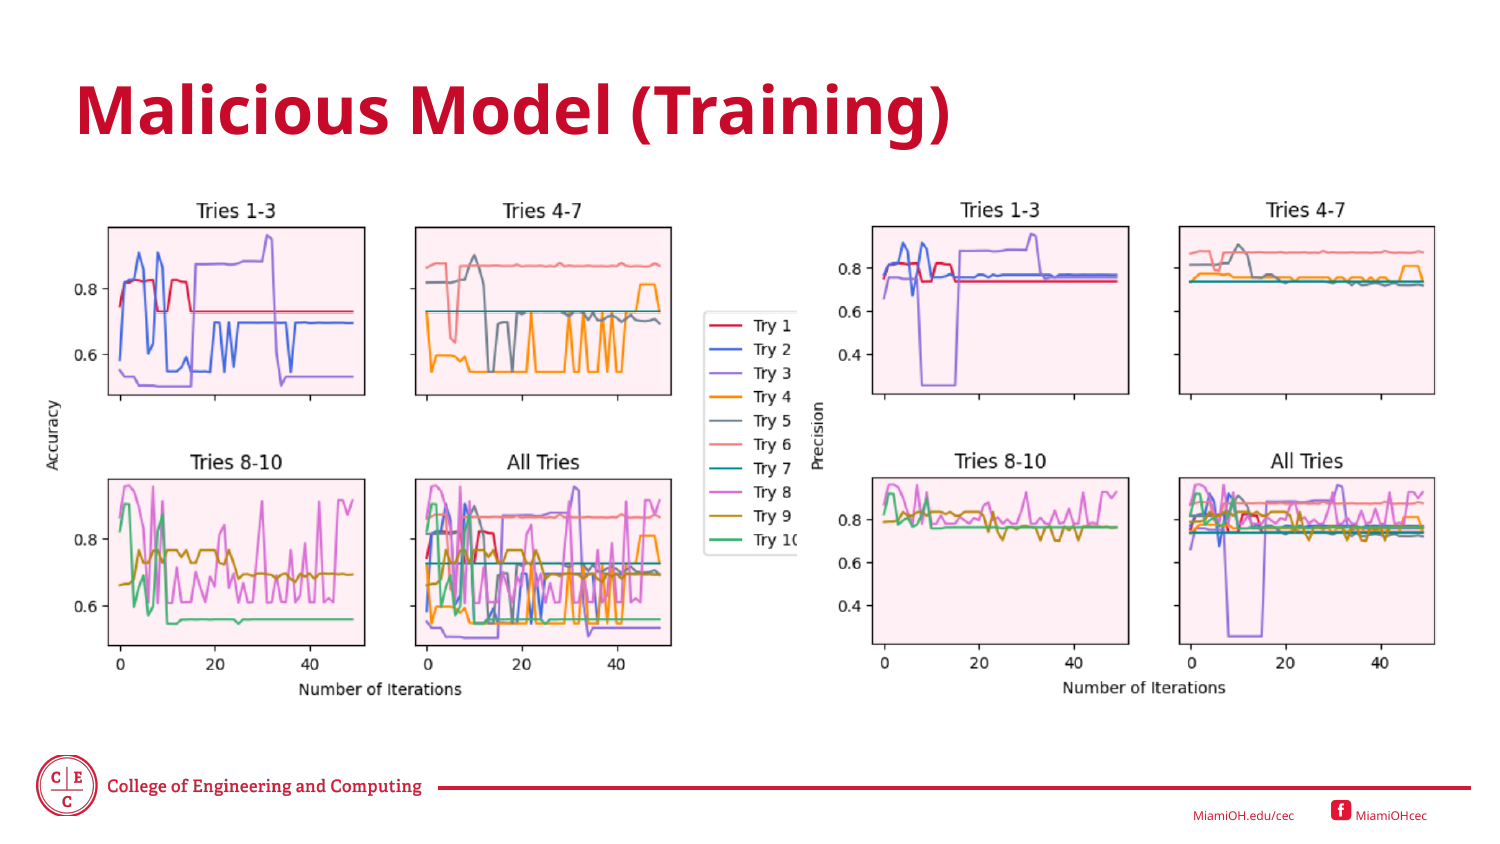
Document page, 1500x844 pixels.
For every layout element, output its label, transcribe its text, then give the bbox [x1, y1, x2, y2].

picture [36, 755, 425, 816]
picture [1329, 798, 1354, 823]
list Malicious Model (Training) [59, 53, 1375, 175]
picture [39, 199, 1438, 703]
